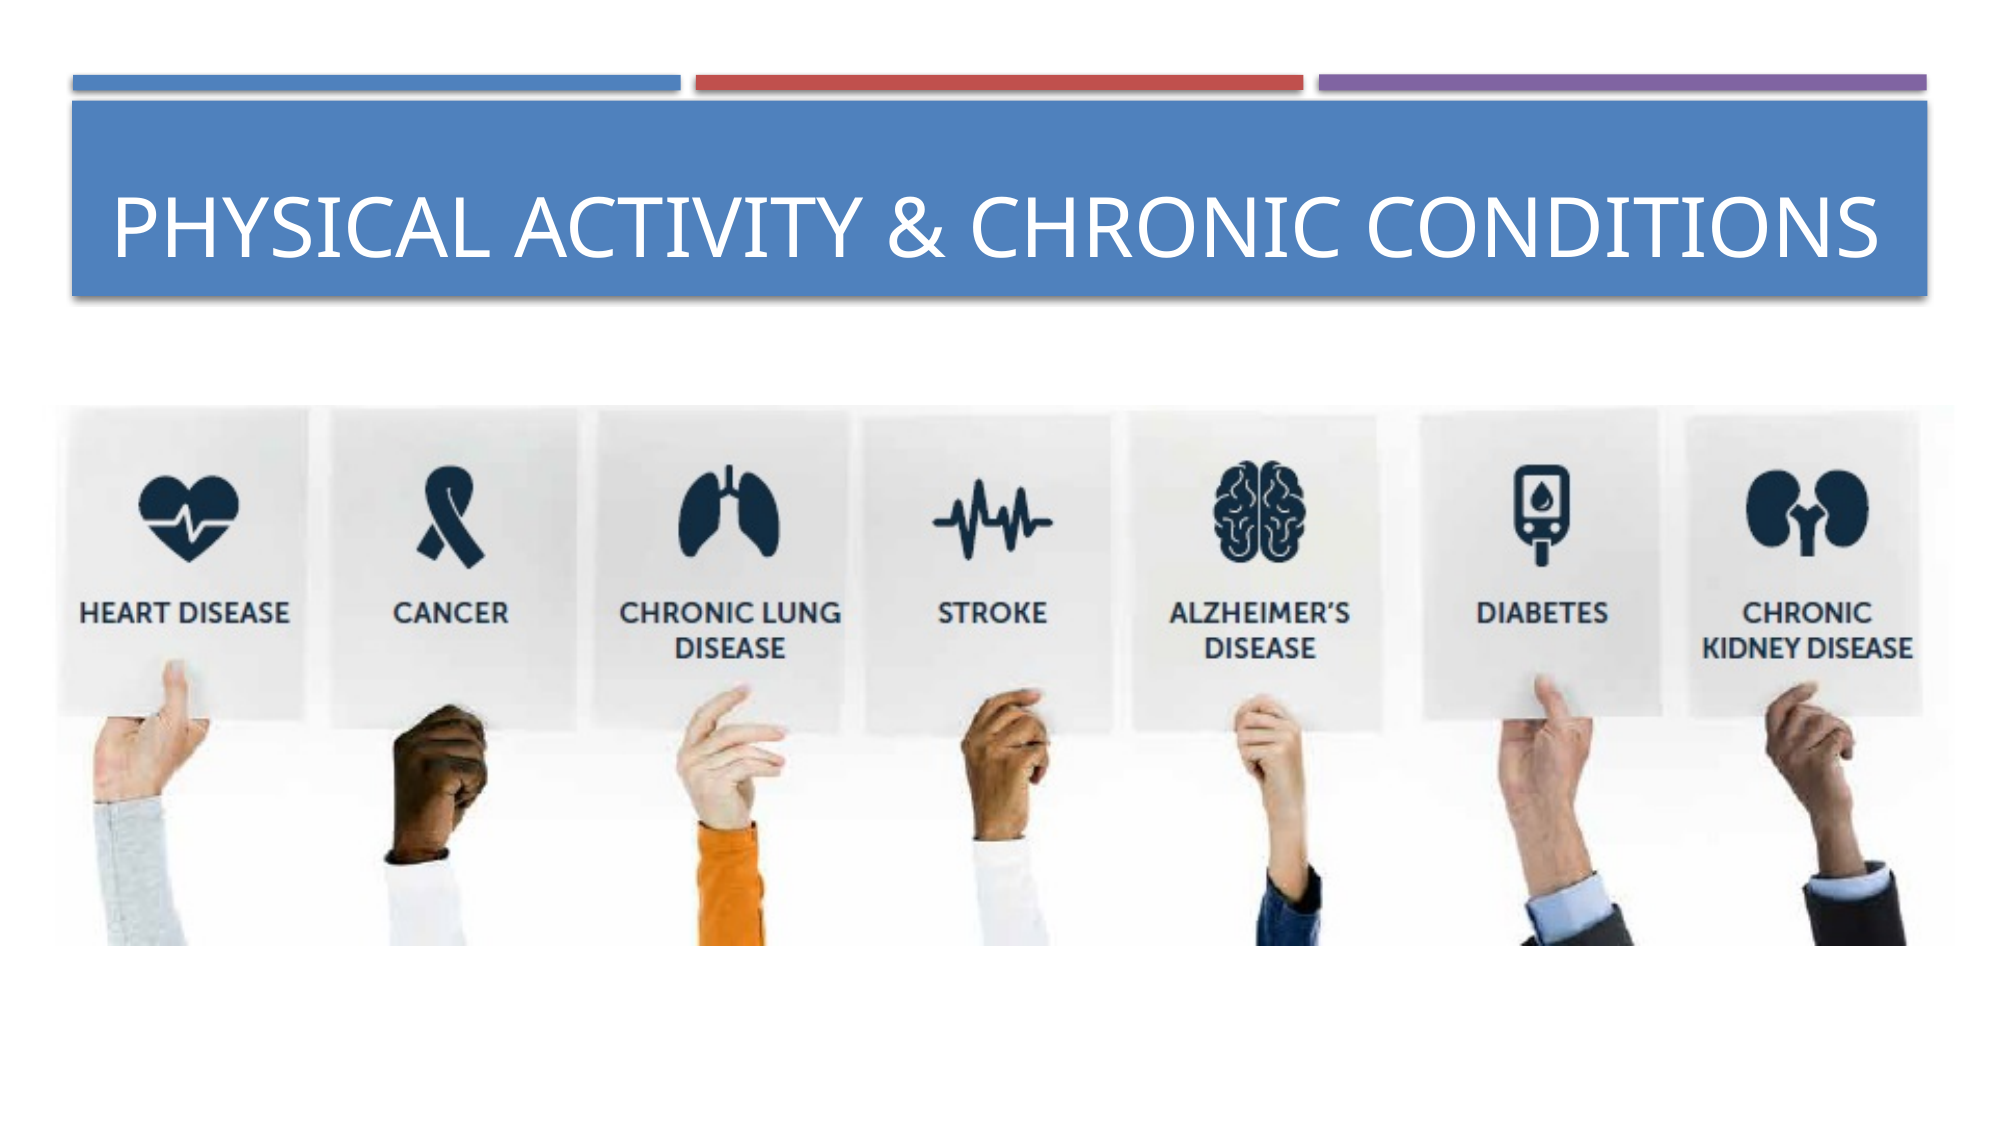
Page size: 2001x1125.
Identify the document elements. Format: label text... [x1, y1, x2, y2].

title Physical Activity & Chronic conditions [95, 115, 1905, 282]
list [26, 405, 1969, 947]
